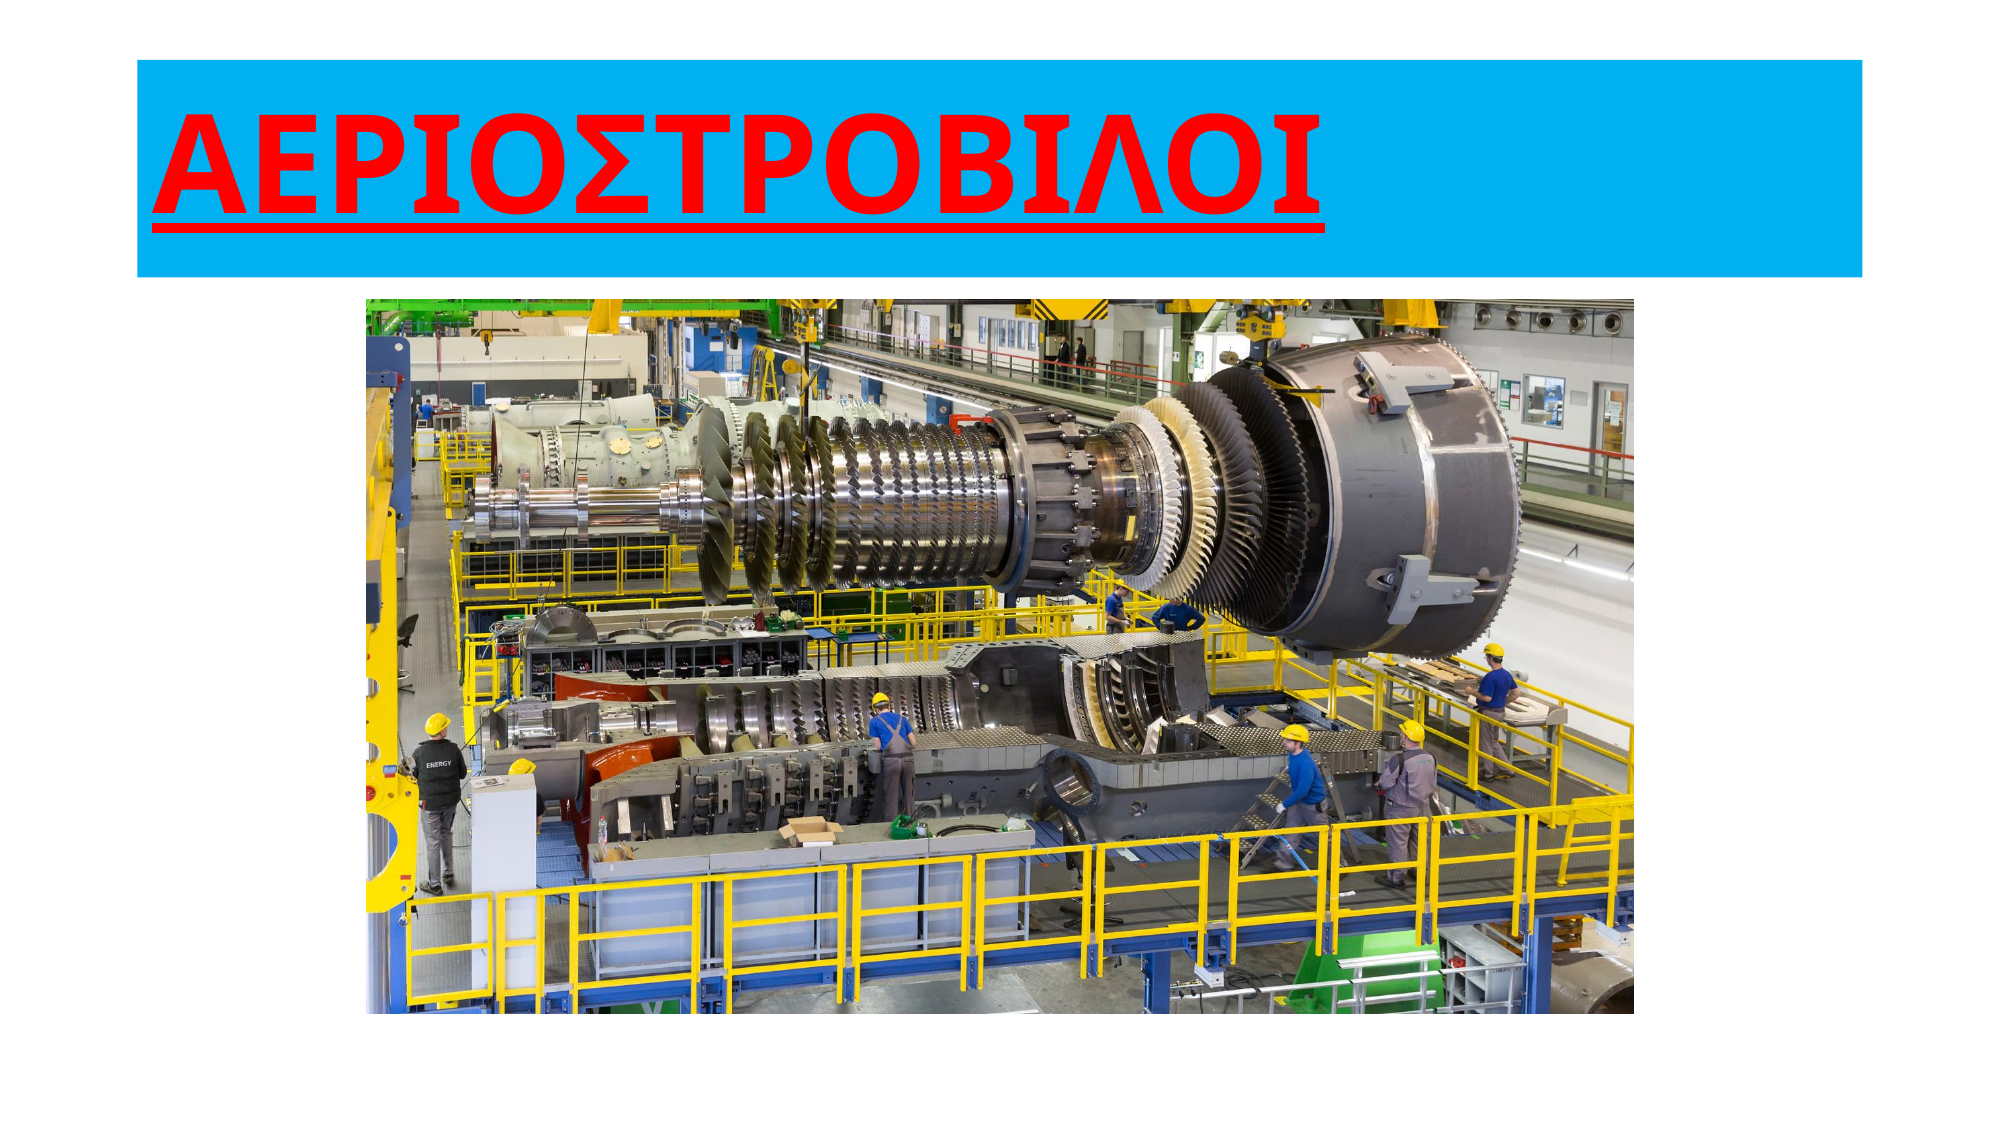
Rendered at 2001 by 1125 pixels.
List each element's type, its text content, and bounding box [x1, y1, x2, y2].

title ΑΕΡΙΟΣΤΡΟΒΙΛΟΙ [137, 59, 1863, 278]
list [366, 299, 1634, 1014]
